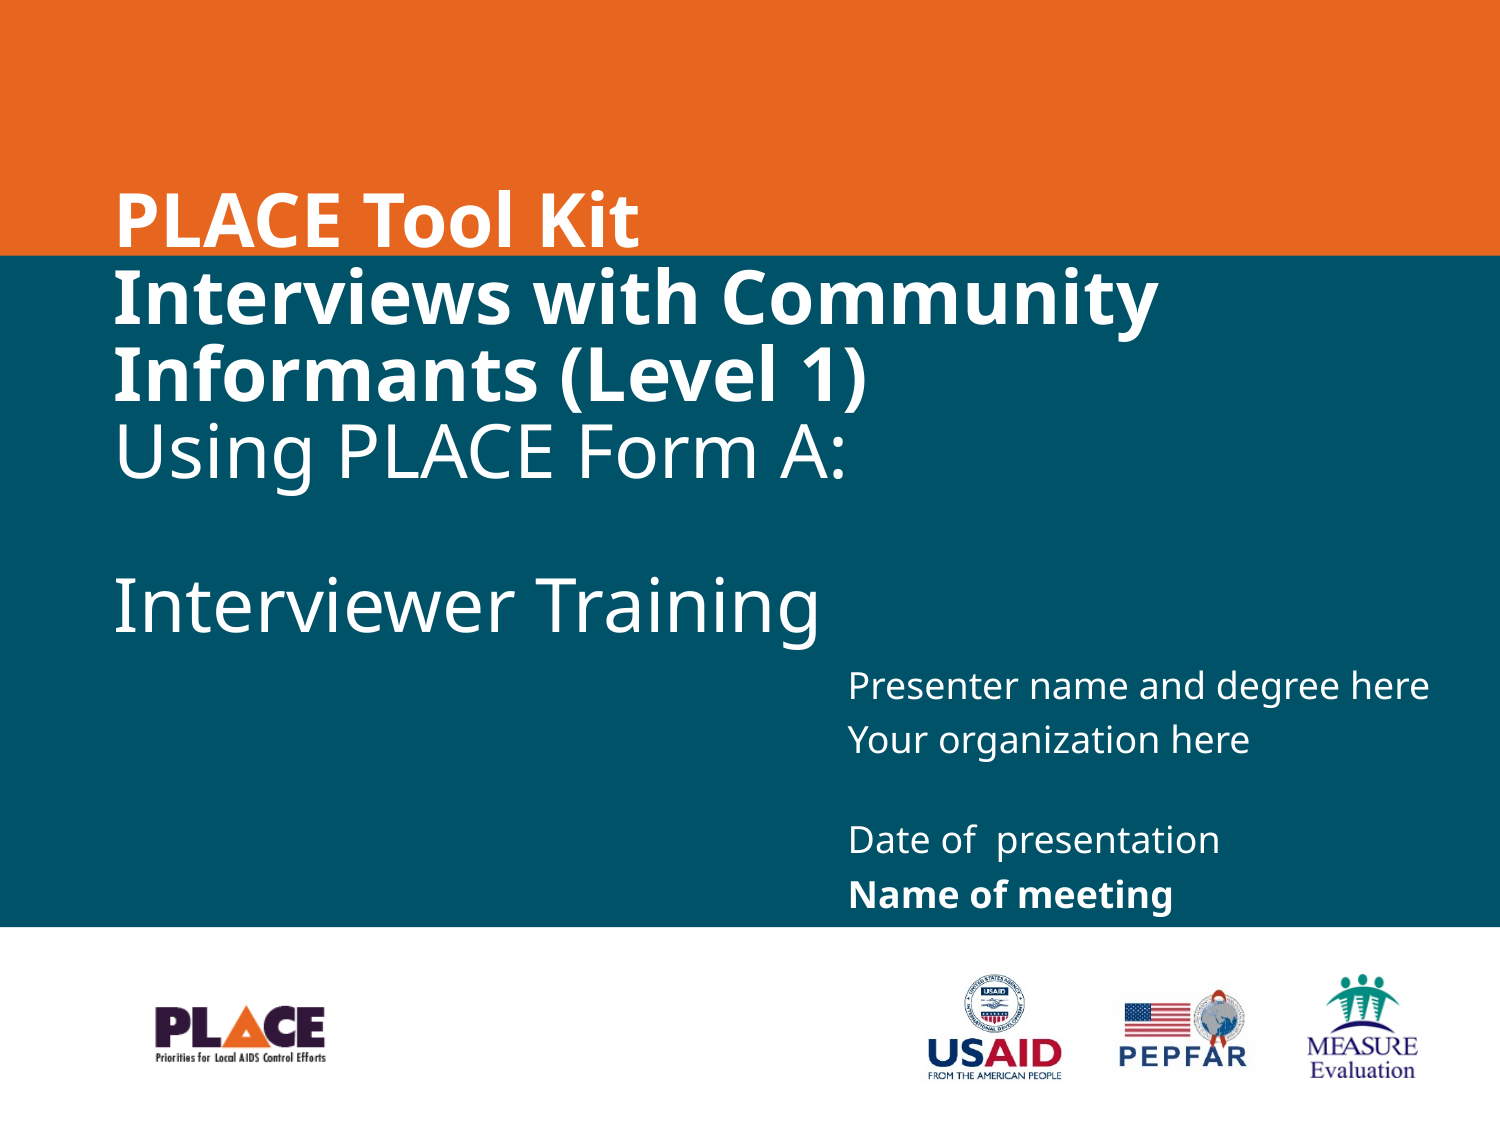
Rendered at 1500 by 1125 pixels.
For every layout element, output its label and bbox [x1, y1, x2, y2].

picture [1307, 974, 1418, 1078]
picture [899, 947, 1090, 1106]
picture [1109, 981, 1268, 1072]
